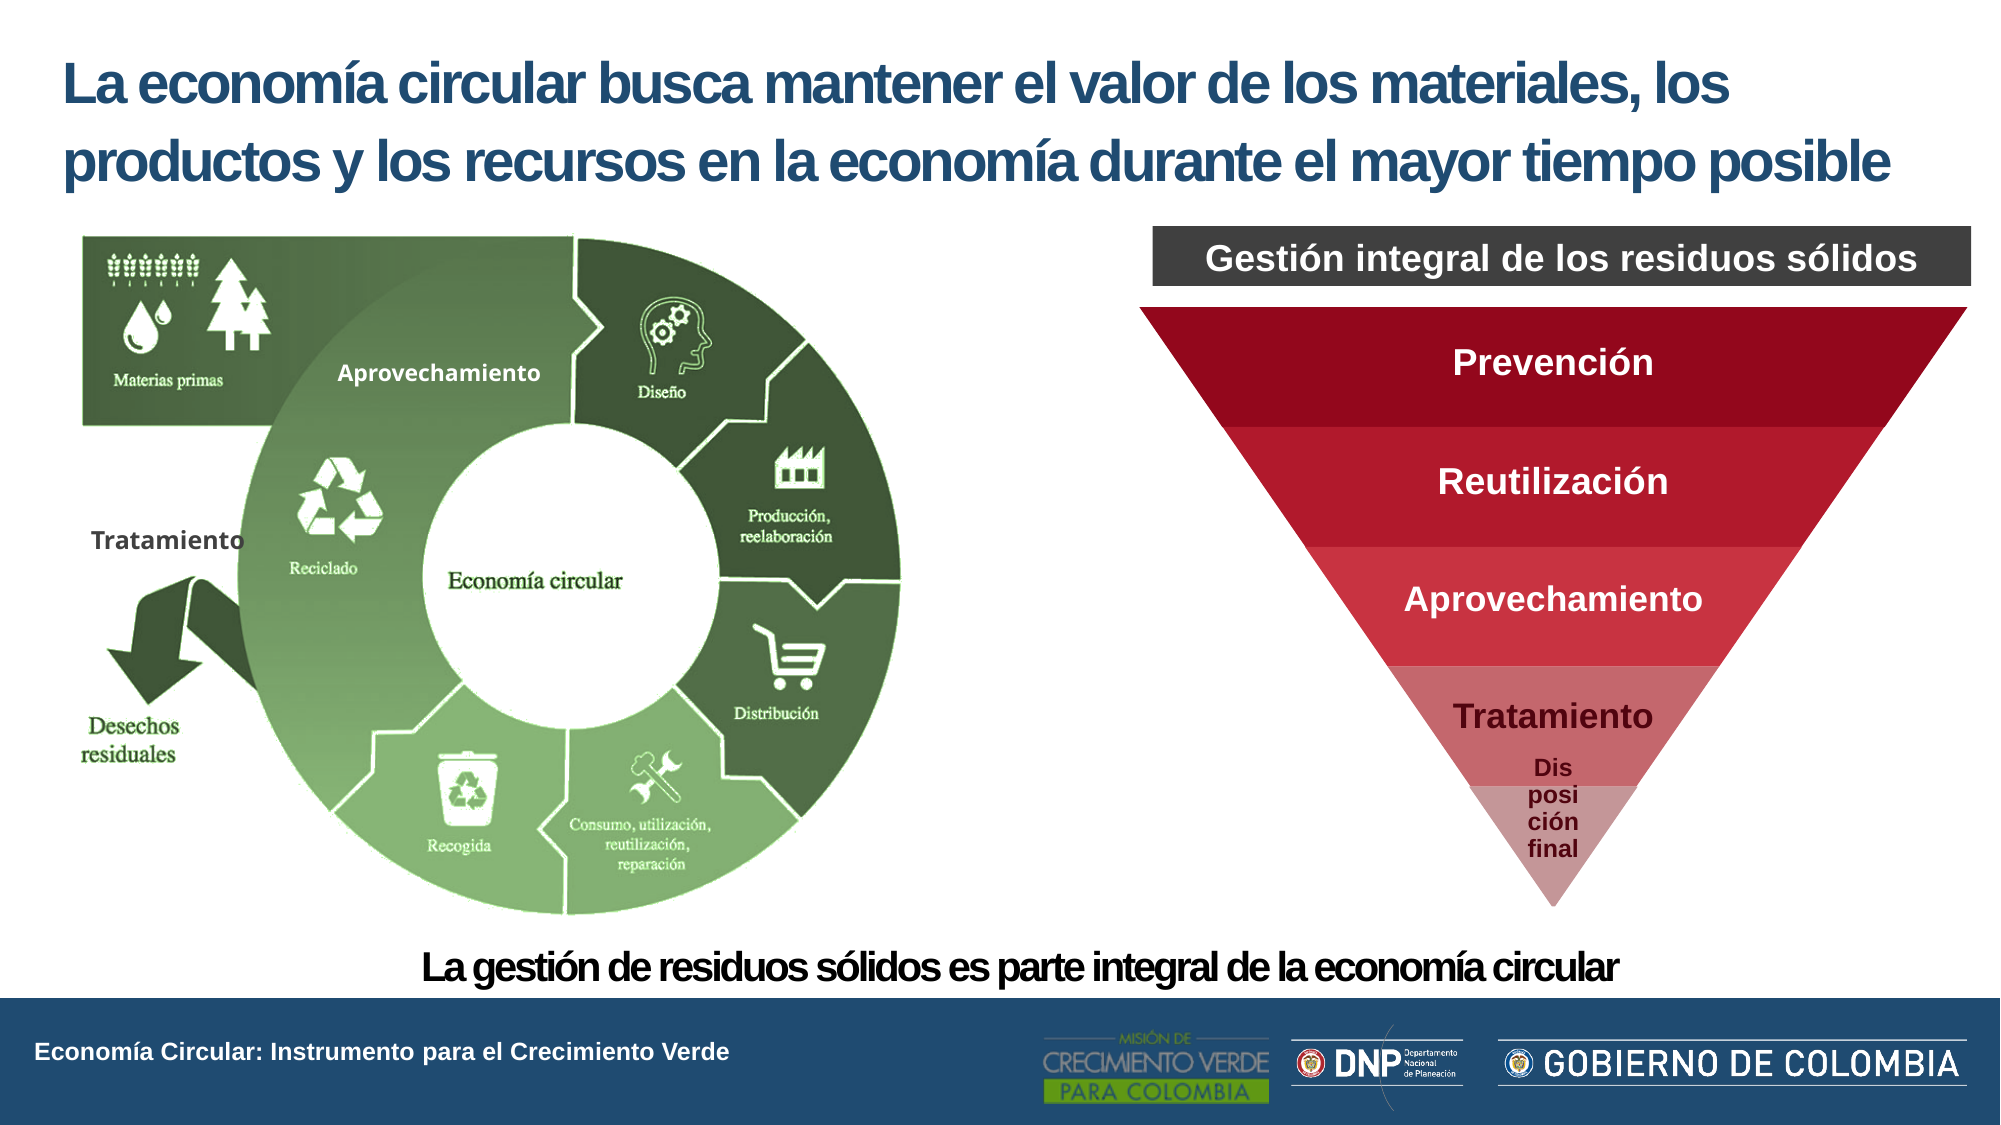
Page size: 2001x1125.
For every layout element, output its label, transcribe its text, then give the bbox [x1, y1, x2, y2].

picture [1394, 1039, 1967, 1086]
picture [1291, 1039, 1383, 1086]
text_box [36, 208, 955, 927]
title La economía circular busca mantener el valor de los materiales, los productos y los recursos en la economía durante el mayor tiempo posible [47, 30, 1953, 123]
text_box Gestión integral de los residuos sólidos [1152, 226, 1972, 286]
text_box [1139, 307, 1968, 907]
picture [1042, 1029, 1269, 1104]
text_box [1378, 1023, 1395, 1112]
text_box La gestión de residuos sólidos es parte integral de la economía circular [72, 905, 1978, 997]
